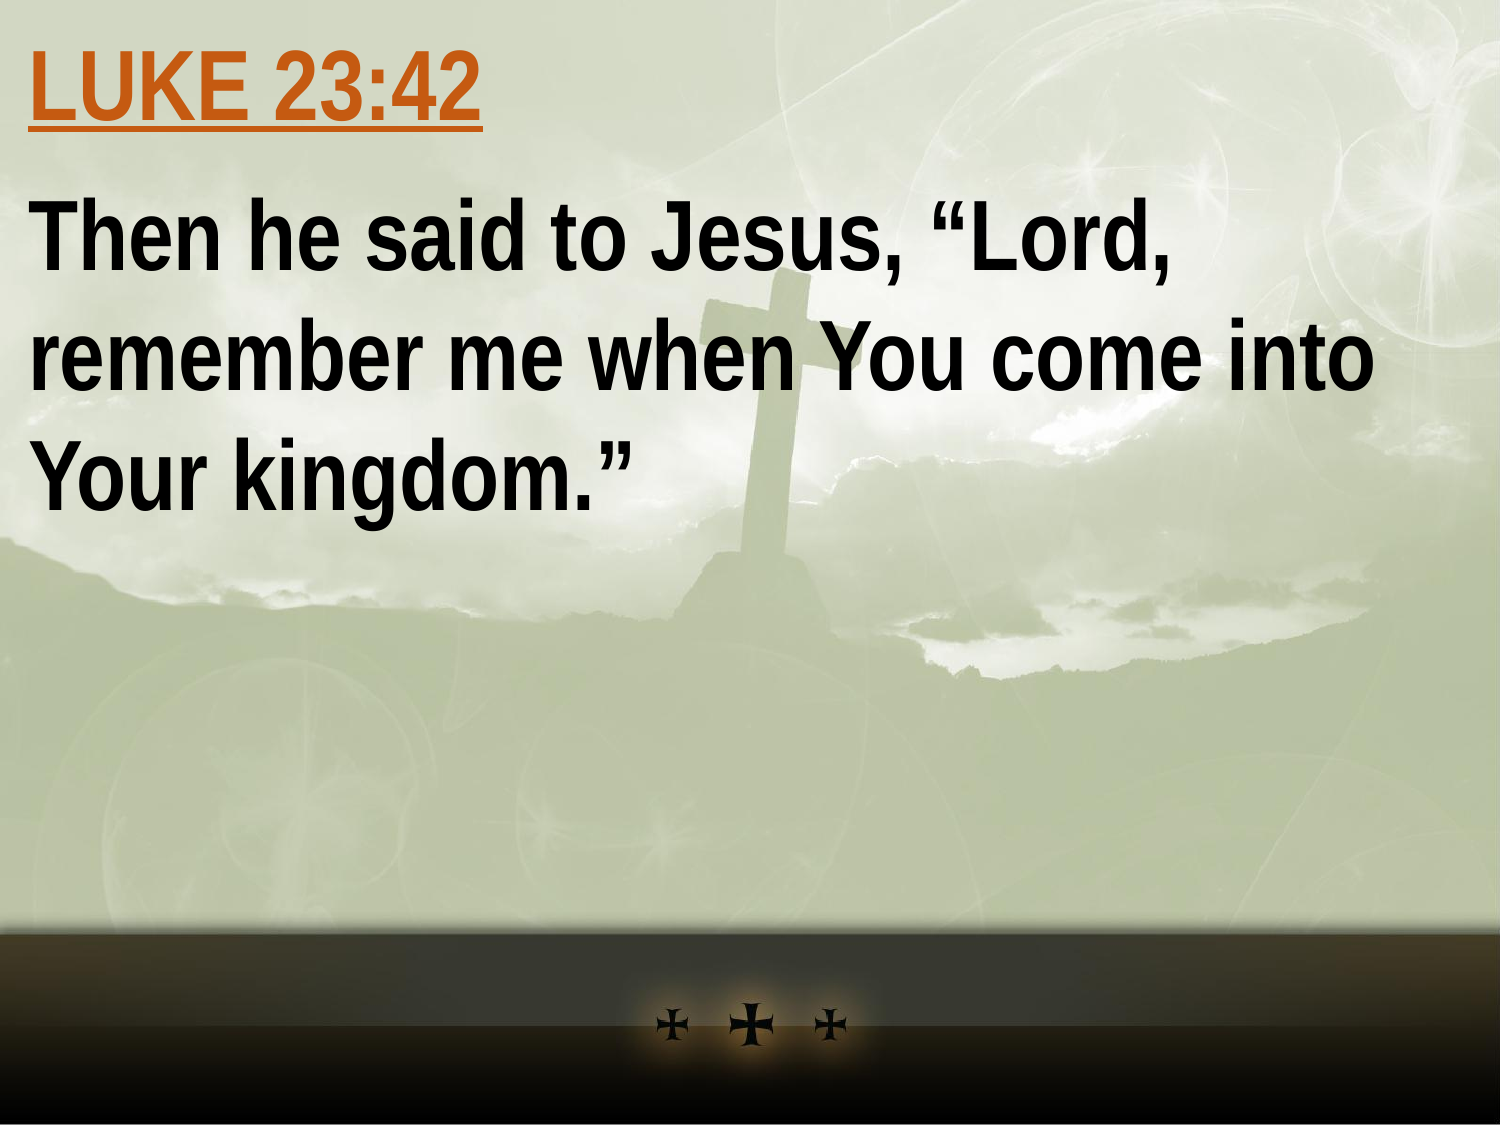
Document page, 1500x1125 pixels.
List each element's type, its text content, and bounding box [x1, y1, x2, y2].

picture [0, 0, 1500, 1125]
text_box LUKE 23:42 Then he said to Jesus, “Lord, remember me when You come into Your kingdom.” [13, 13, 1477, 538]
